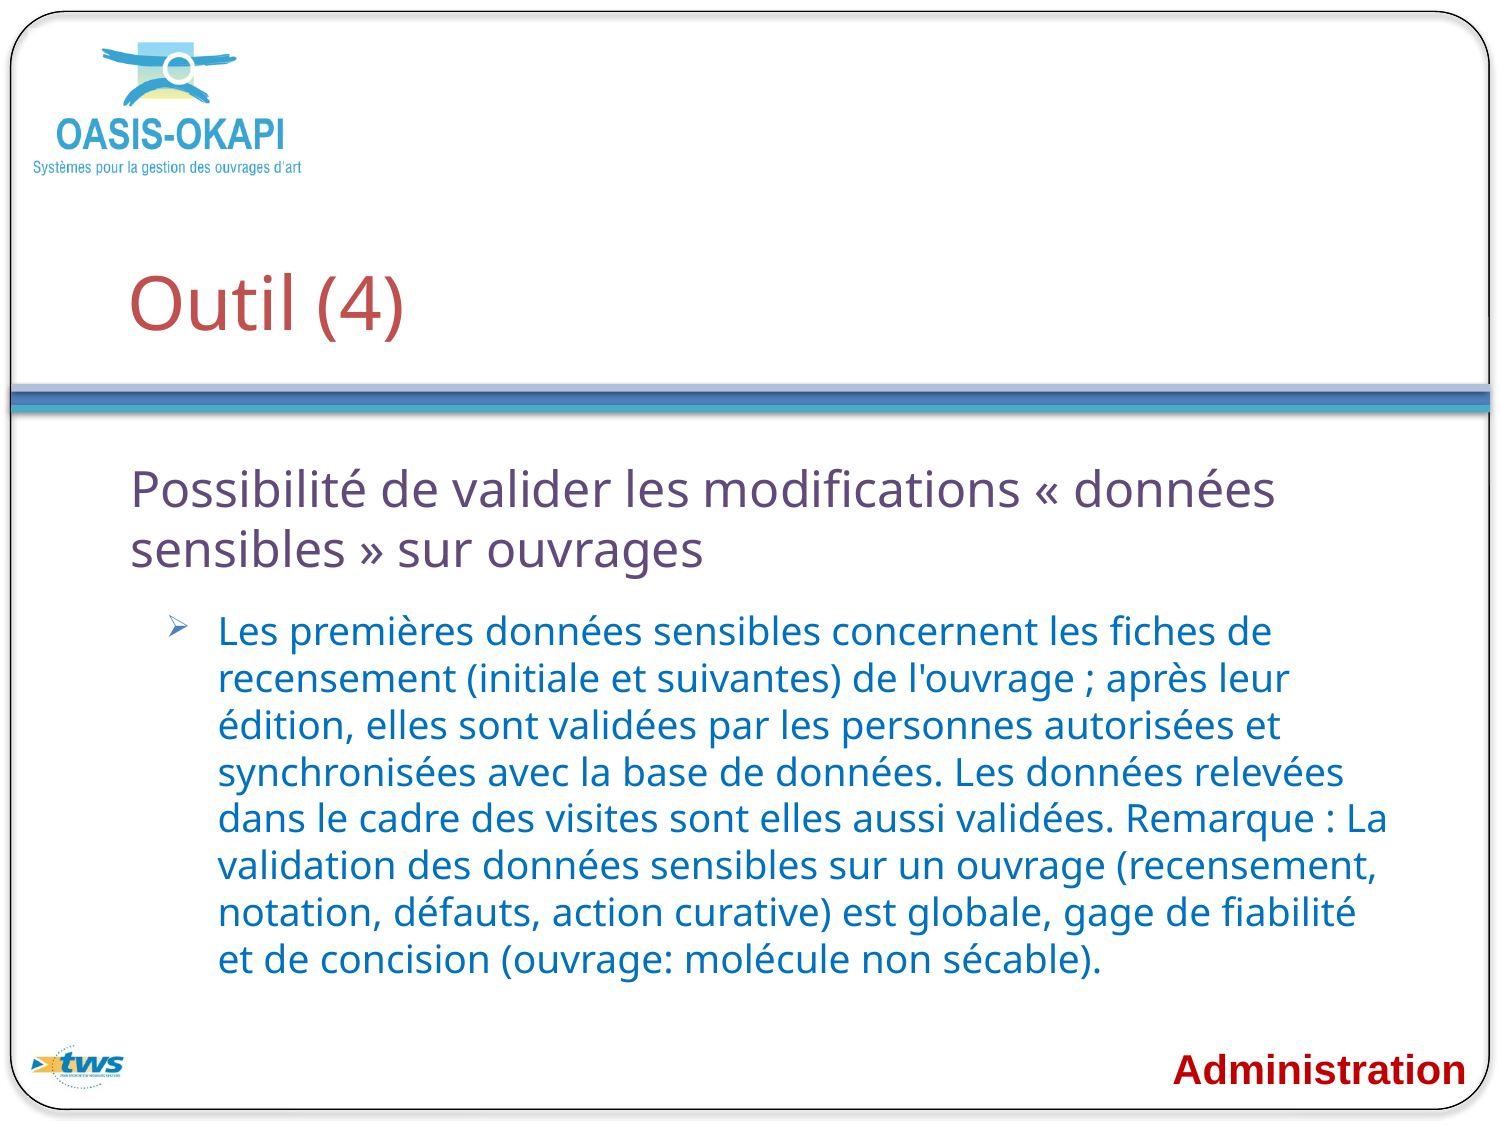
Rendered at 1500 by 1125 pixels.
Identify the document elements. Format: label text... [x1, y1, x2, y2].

title Outil (4) [112, 137, 1388, 361]
list Les premières données sensibles concernent les fiches de recensement (initiale et suivantes) de l'ouvrage ; après leur édition, elles sont validées par les personnes autorisées et synchronisées avec la base de données. Les données relevées dans le cadre des visites sont elles aussi validées. Remarque : La validation des données sensibles sur un ouvrage (recensement, notation, défauts, action curative) est globale, gage de fiabilité et de concision (ouvrage: molécule non sécable). [151, 599, 1407, 1021]
picture [27, 28, 304, 188]
picture [28, 1036, 132, 1097]
list Possibilité de valider les modifications « données sensibles » sur ouvrages [115, 450, 1407, 646]
slide_number Administration [225, 1035, 1482, 1114]
